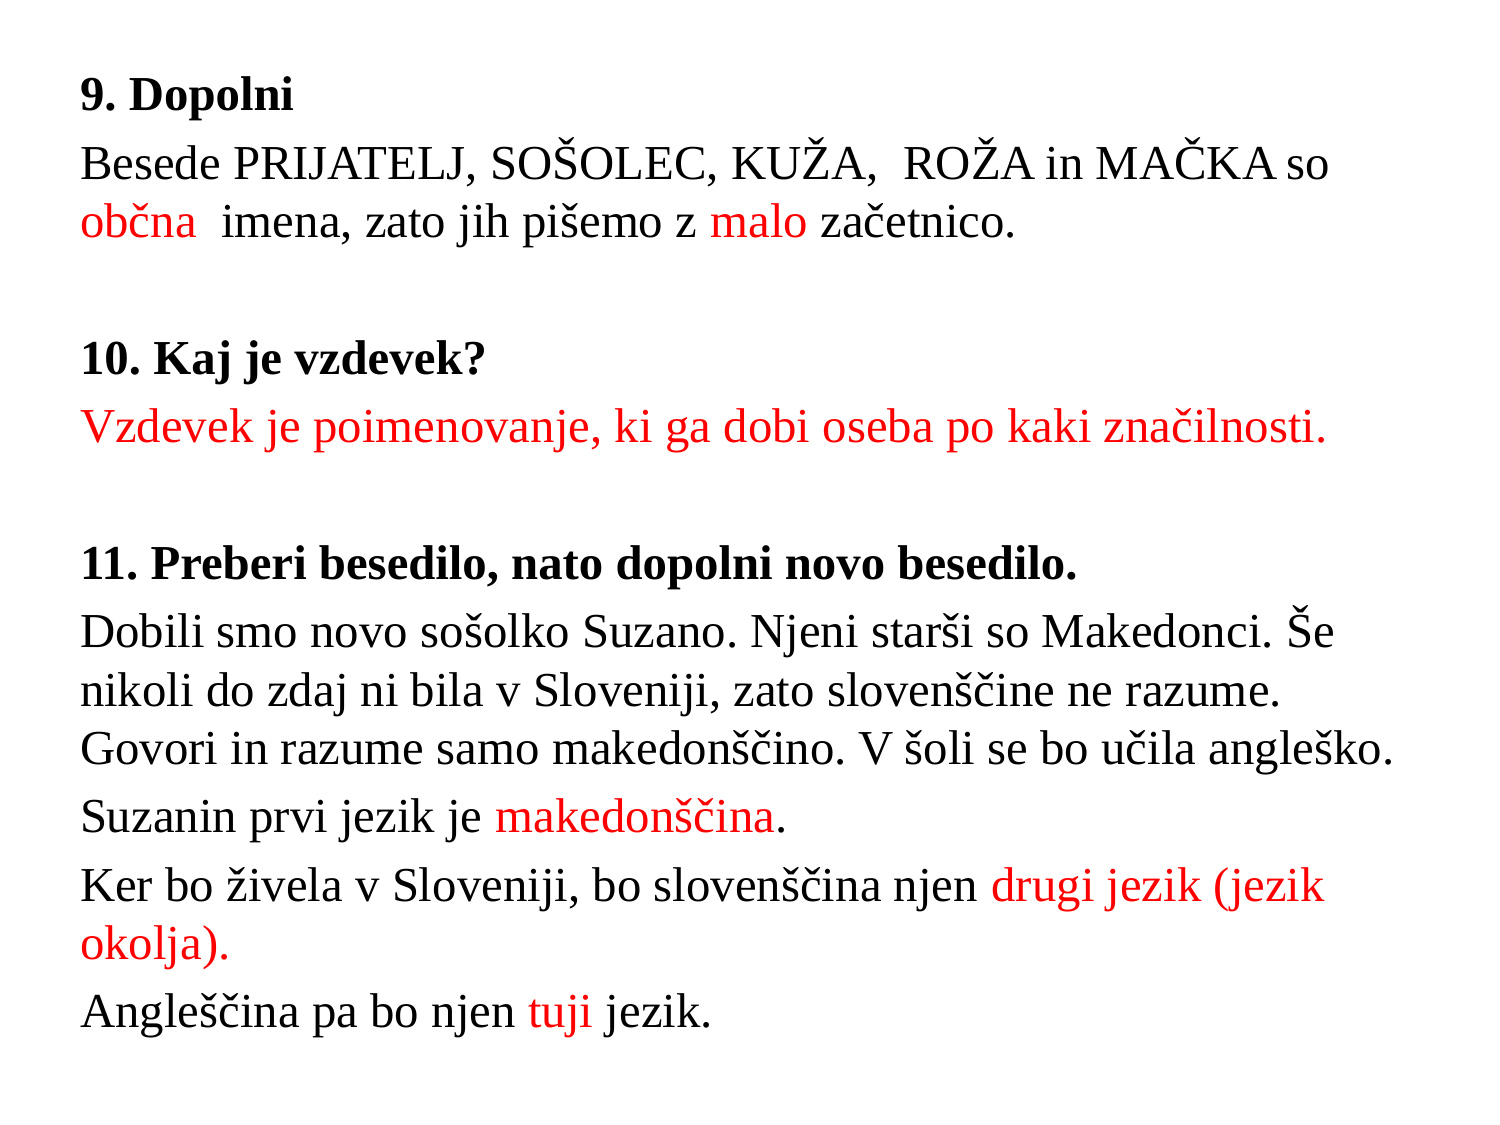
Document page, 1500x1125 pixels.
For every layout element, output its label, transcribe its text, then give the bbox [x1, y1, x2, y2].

list 9. Dopolni Besede PRIJATELJ, SOŠOLEC, KUŽA, ROŽA in MAČKA so občna imena, zato jih pišemo z malo začetnico. 10. Kaj je vzdevek? Vzdevek je poimenovanje, ki ga dobi oseba po kaki značilnosti. 11. Preberi besedilo, nato dopolni novo besedilo. Dobili smo novo sošolko Suzano. Njeni starši so Makedonci. Še nikoli do zdaj ni bila v Sloveniji, zato slovenščine ne razume. Govori in razume samo makedonščino. V šoli se bo učila angleško. Suzanin prvi jezik je makedonščina. Ker bo živela v Sloveniji, bo slovenščina njen drugi jezik (jezik okolja). Angleščina pa bo njen tuji jezik. [64, 54, 1415, 1059]
